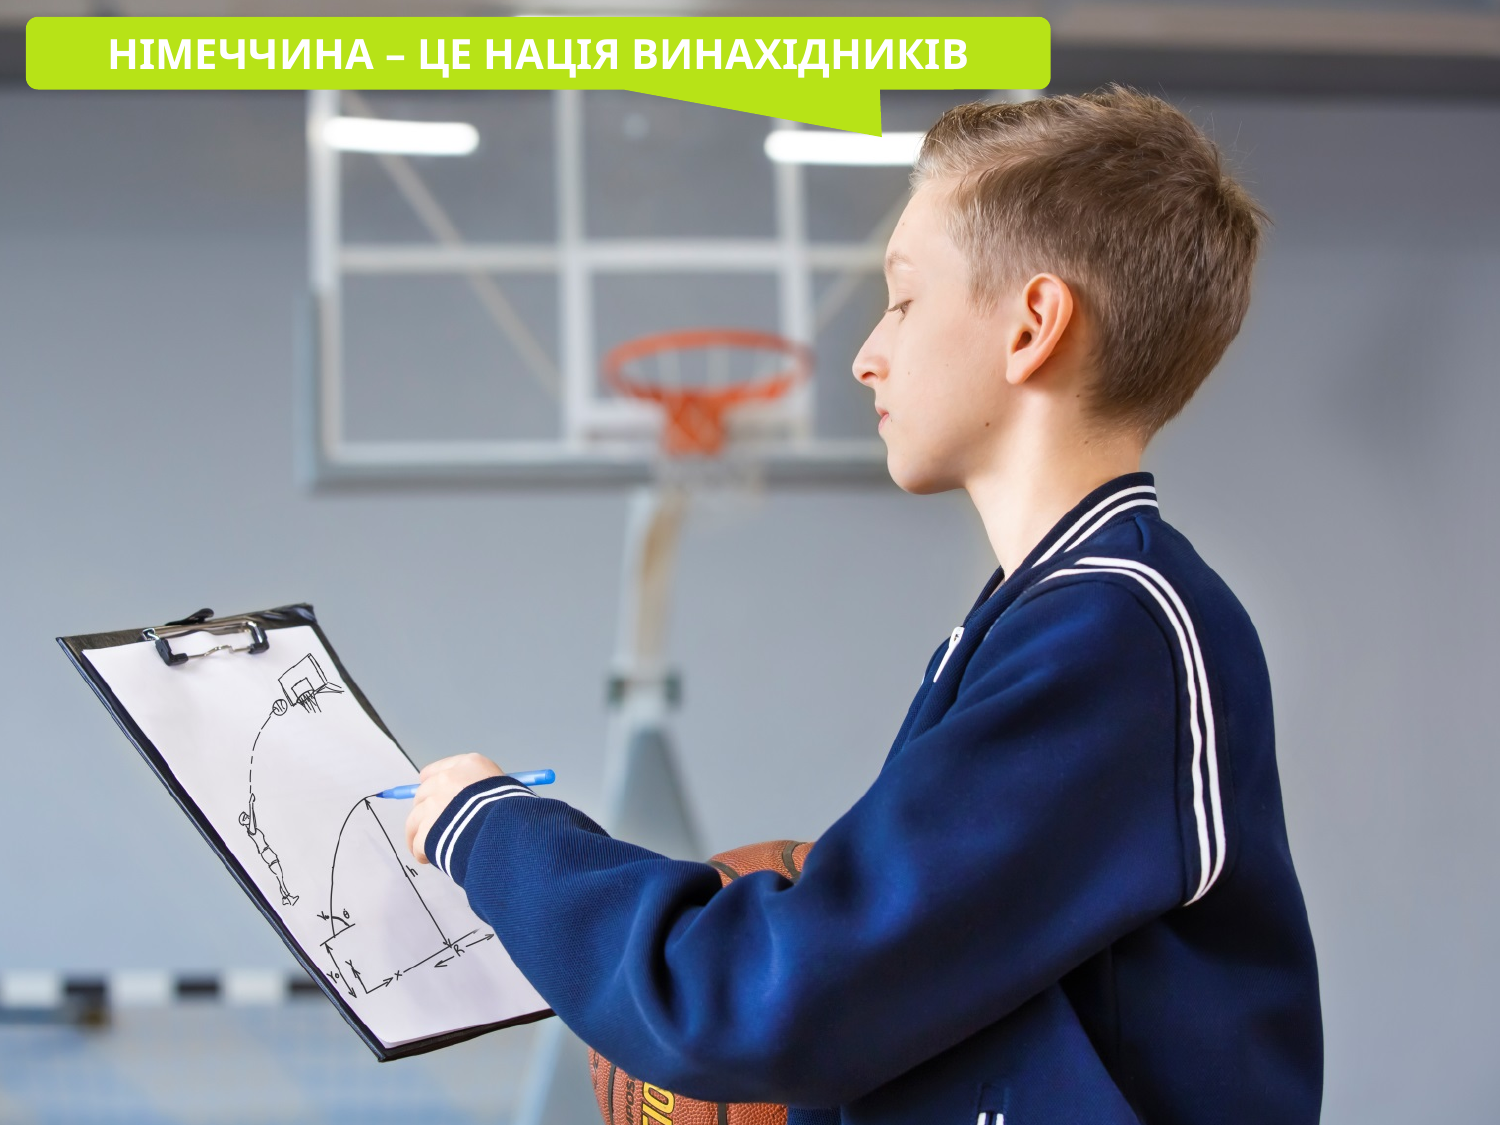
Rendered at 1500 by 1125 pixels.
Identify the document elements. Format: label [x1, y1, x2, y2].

text_box [0, 0, 1500, 1125]
